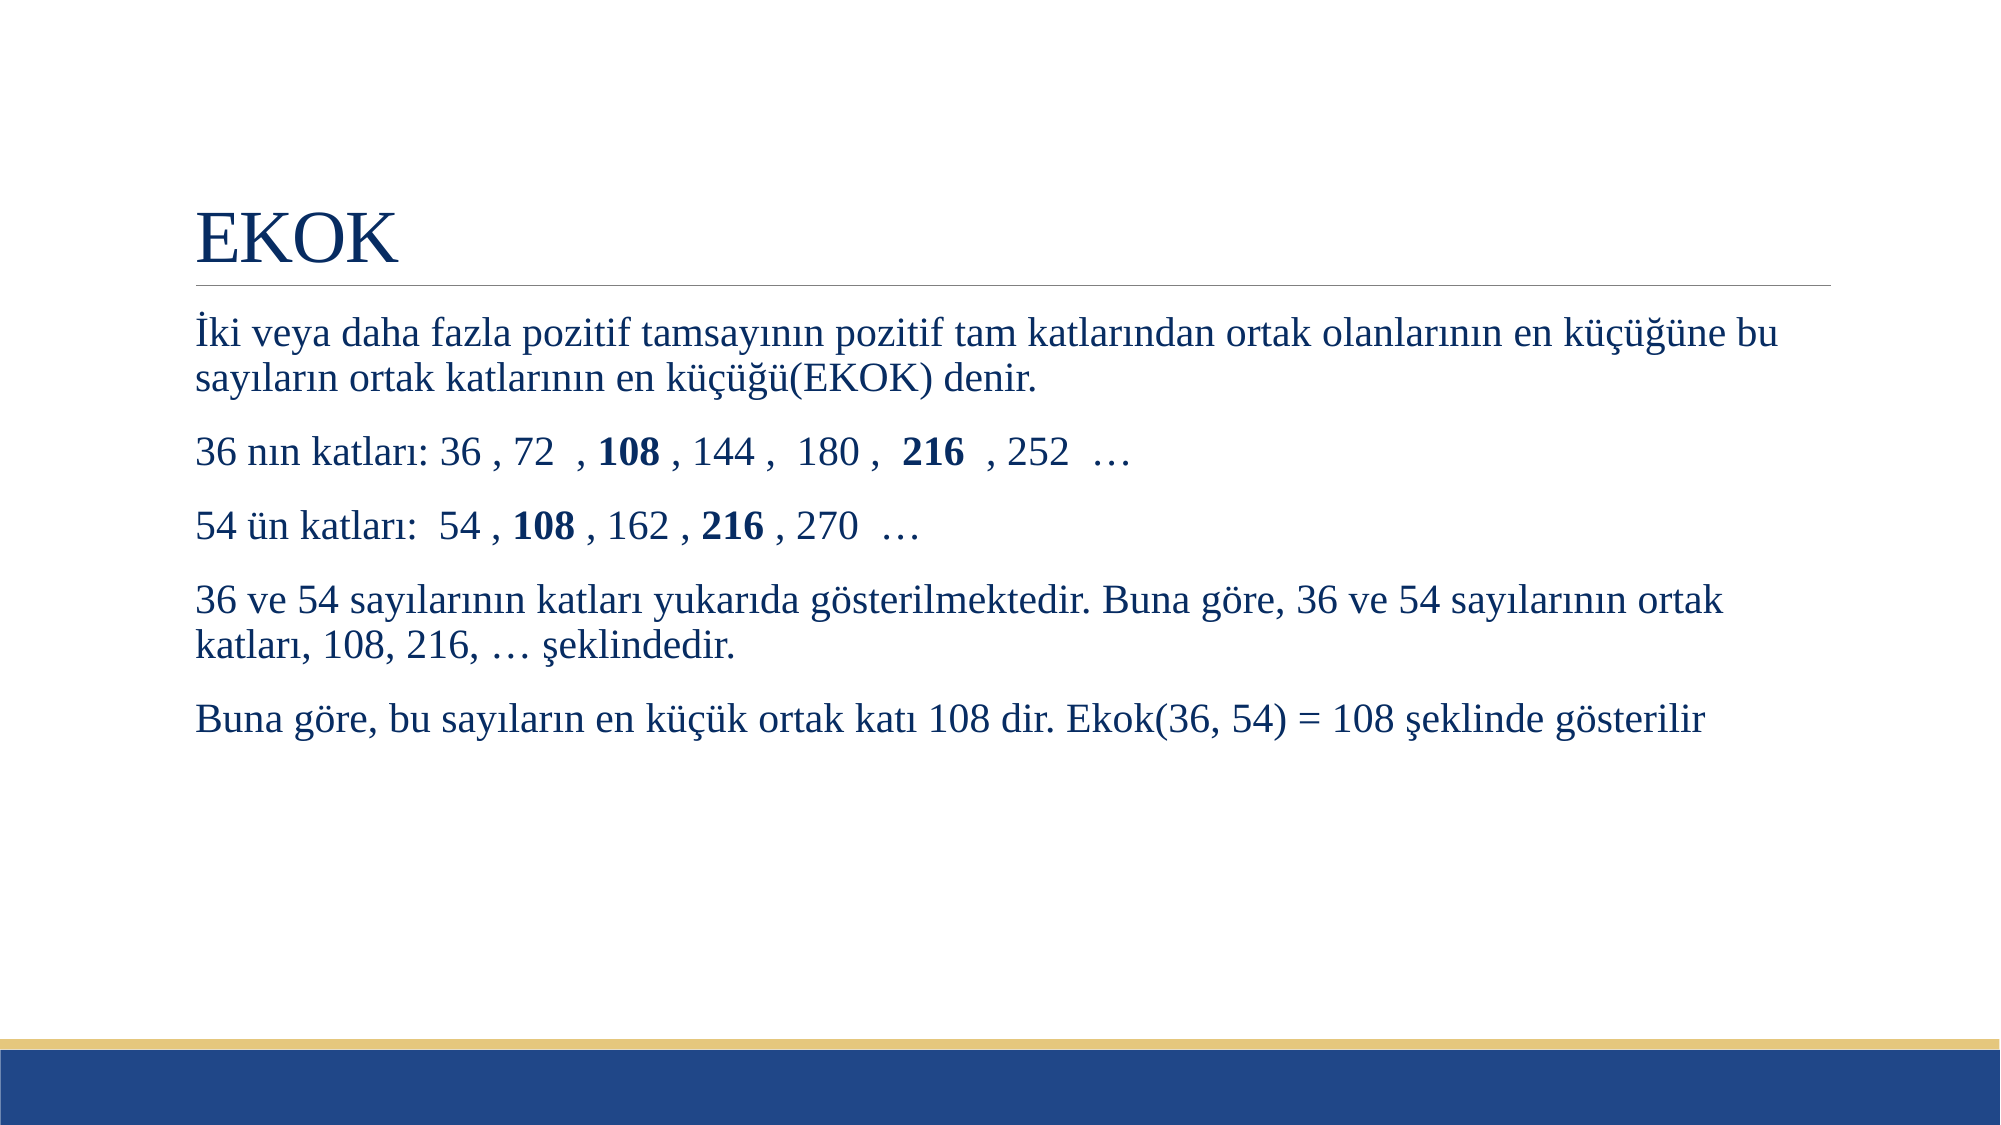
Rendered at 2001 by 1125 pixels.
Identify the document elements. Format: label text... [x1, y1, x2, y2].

list İki veya daha fazla pozitif tamsayının pozitif tam katlarından ortak olanlarının en küçüğüne bu sayıların ortak katlarının en küçüğü(EKOK) denir. 36 nın katları: 36 , 72 , 108 , 144 , 180 , 216 , 252 … 54 ün katları: 54 , 108 , 162 , 216 , 270 … 36 ve 54 sayılarının katları yukarıda gösterilmektedir. Buna göre, 36 ve 54 sayılarının ortak katları, 108, 216, … şeklindedir. Buna göre, bu sayıların en küçük ortak katı 108 dir. Ekok(36, 54) = 108 şeklinde gösterilir [180, 302, 1830, 963]
title EKOK [180, 47, 1830, 285]
